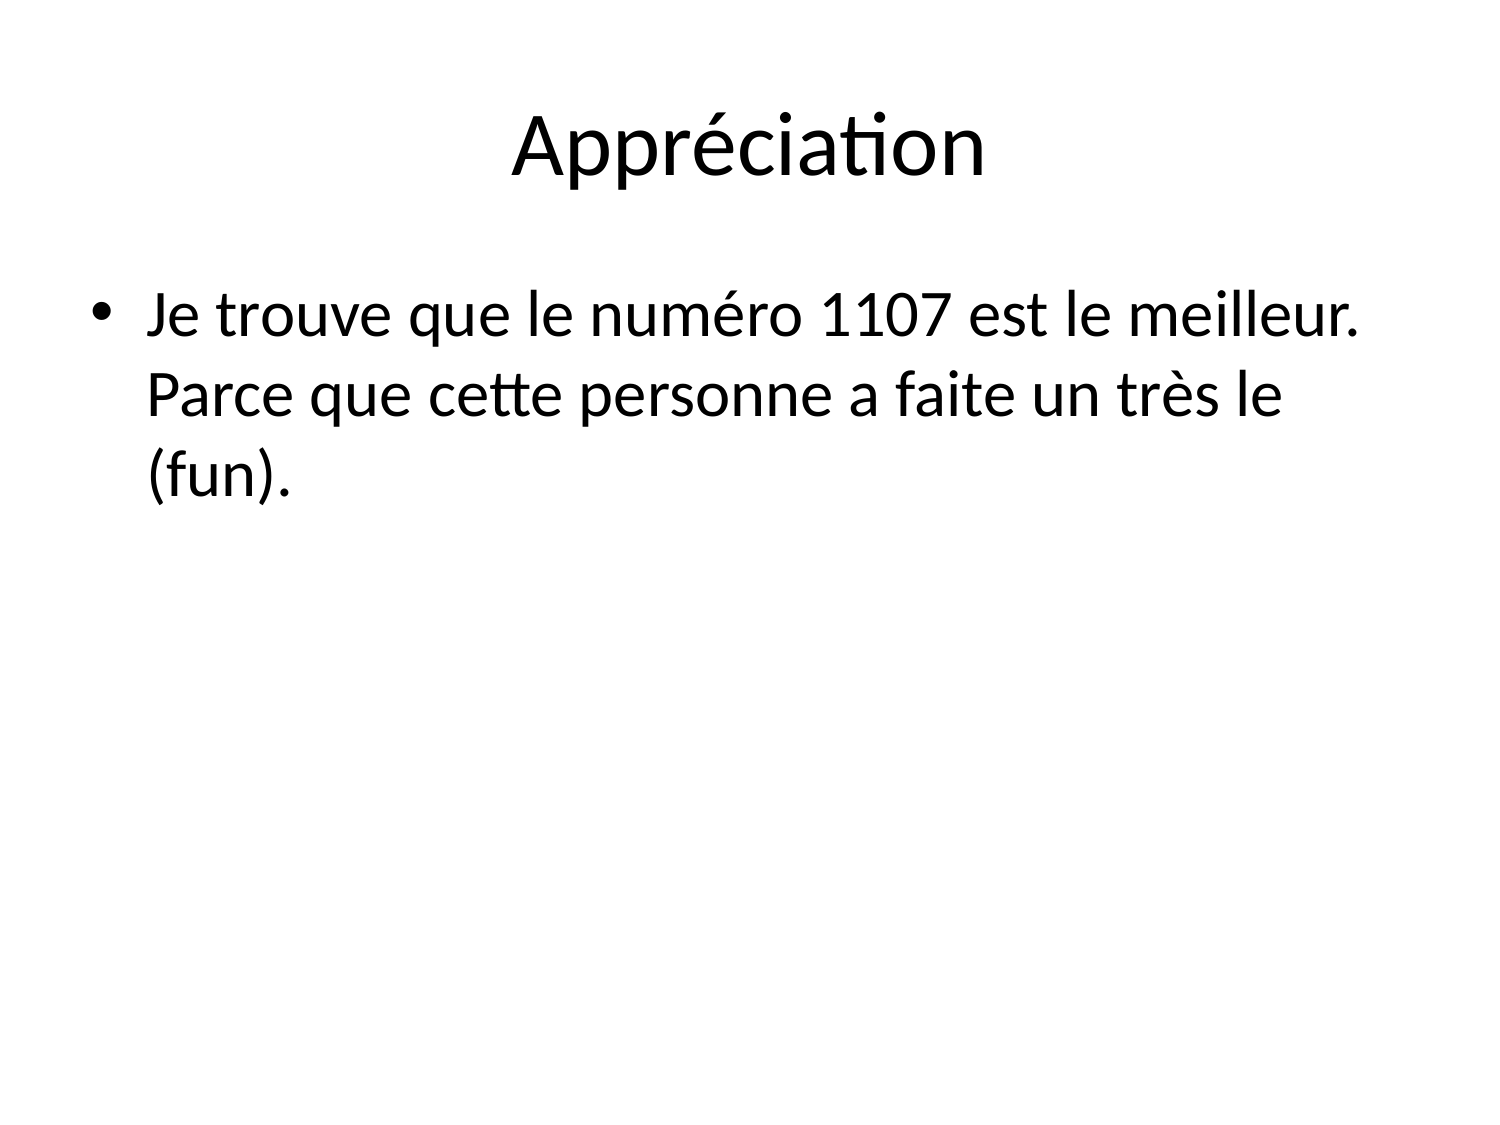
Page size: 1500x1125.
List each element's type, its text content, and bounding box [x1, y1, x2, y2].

list Je trouve que le numéro 1107 est le meilleur. Parce que cette personne a faite un très le (fun). [75, 262, 1425, 1005]
title Appréciation [75, 45, 1425, 233]
